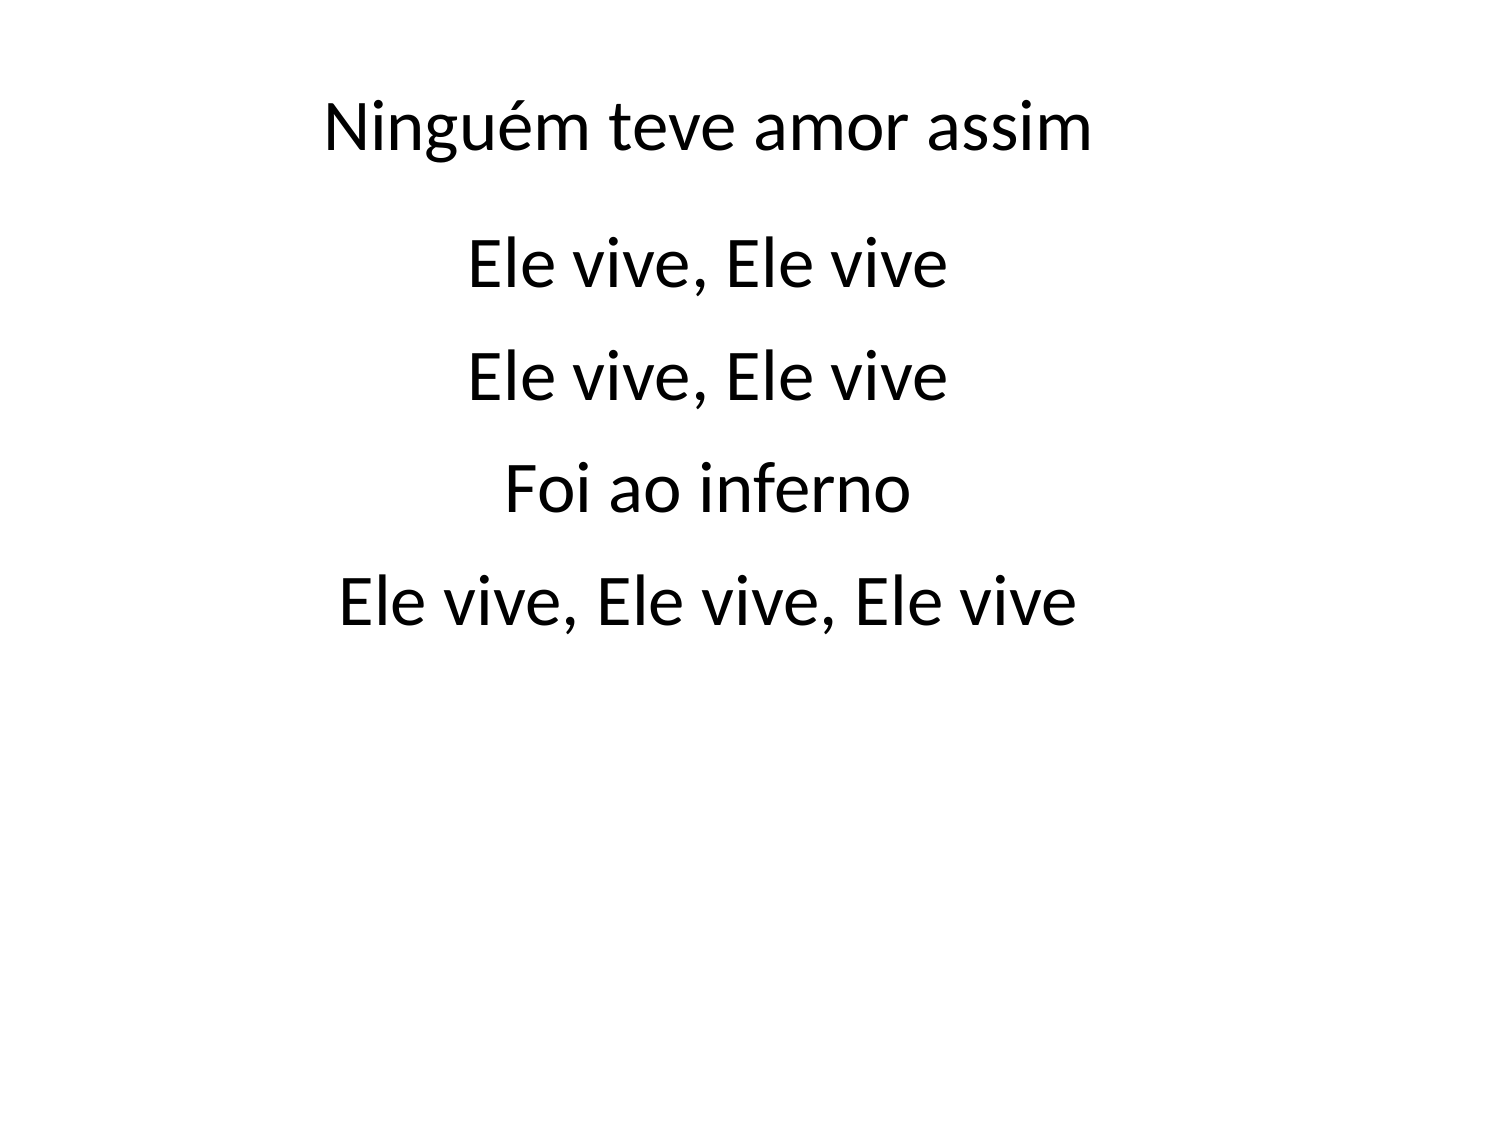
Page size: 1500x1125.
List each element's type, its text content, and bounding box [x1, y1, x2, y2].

text_box Ninguém teve amor assim Ele vive, Ele vive Ele vive, Ele vive Foi ao inferno Ele vive, Ele vive, Ele vive [308, 0, 1109, 698]
